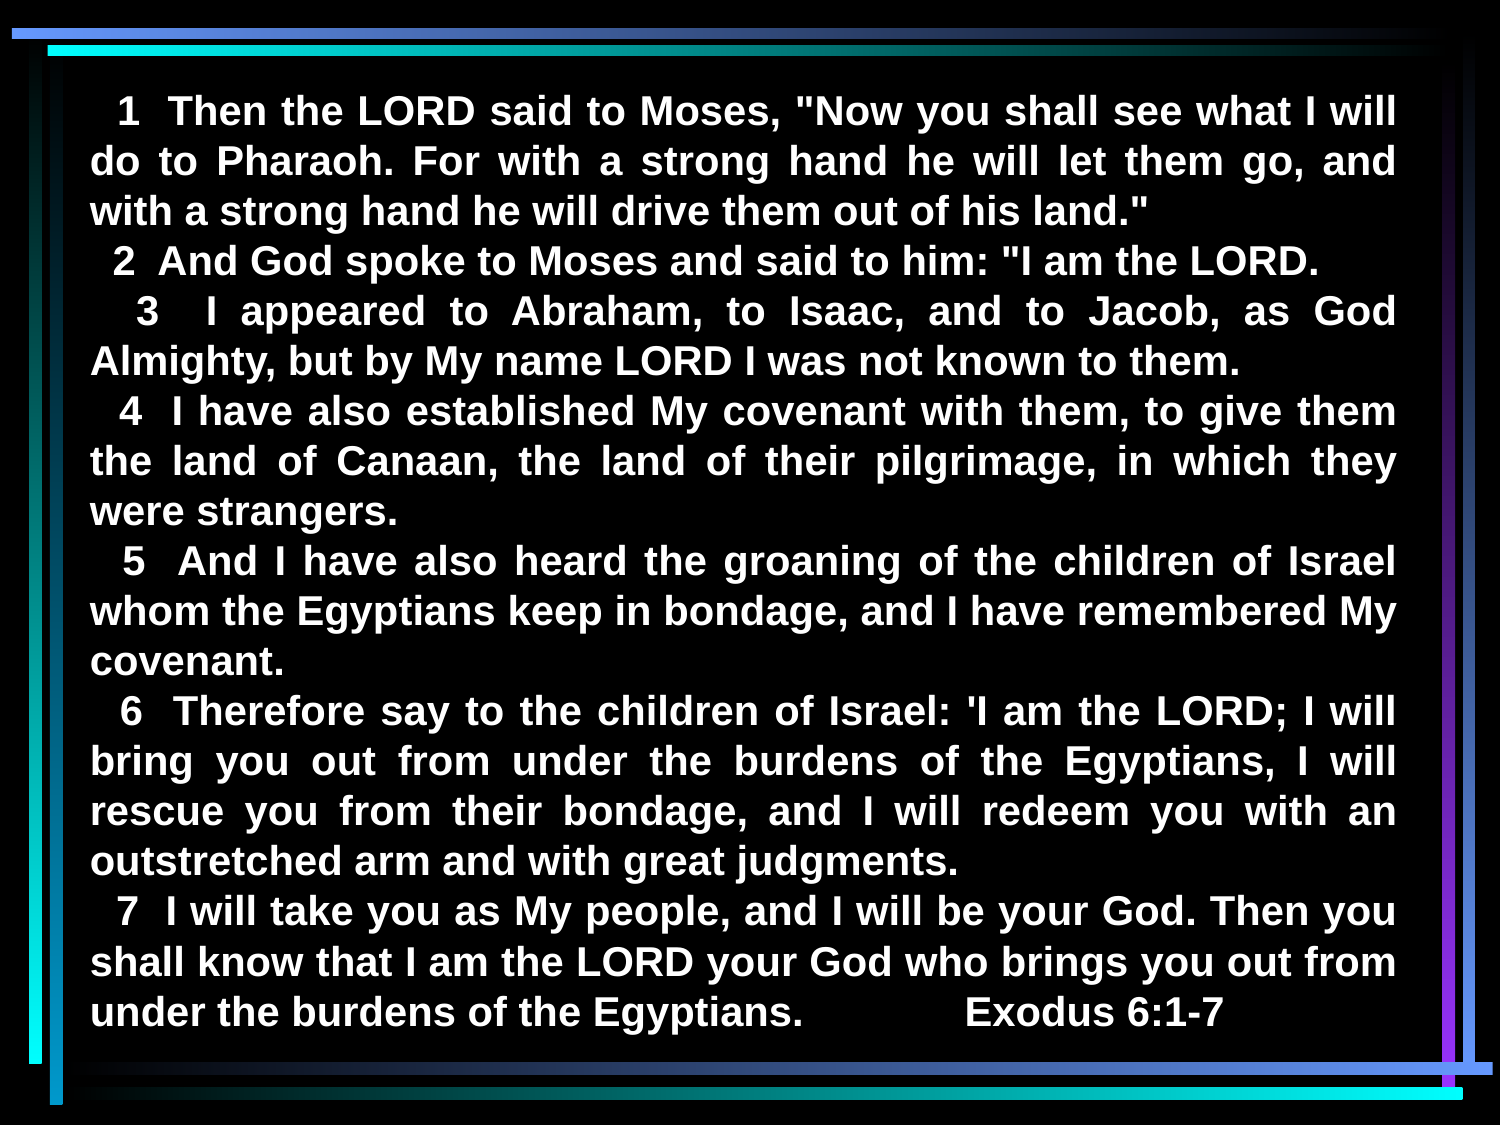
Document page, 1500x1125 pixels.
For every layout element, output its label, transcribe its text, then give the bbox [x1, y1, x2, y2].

text_box 1 Then the LORD said to Moses, "Now you shall see what I will do to Pharaoh. For with a strong hand he will let them go, and with a strong hand he will drive them out of his land." 2 And God spoke to Moses and said to him: "I am the LORD. 3 I appeared to Abraham, to Isaac, and to Jacob, as God Almighty, but by My name LORD I was not known to them. 4 I have also established My covenant with them, to give them the land of Canaan, the land of their pilgrimage, in which they were strangers. 5 And I have also heard the groaning of the children of Israel whom the Egyptians keep in bondage, and I have remembered My covenant. 6 Therefore say to the children of Israel: 'I am the LORD; I will bring you out from under the burdens of the Egyptians, I will rescue you from their bondage, and I will redeem you with an outstretched arm and with great judgments. 7 I will take you as My people, and I will be your God. Then you shall know that I am the LORD your God who brings you out from under the burdens of the Egyptians. Exodus 6:1-7 [74, 76, 1413, 1042]
